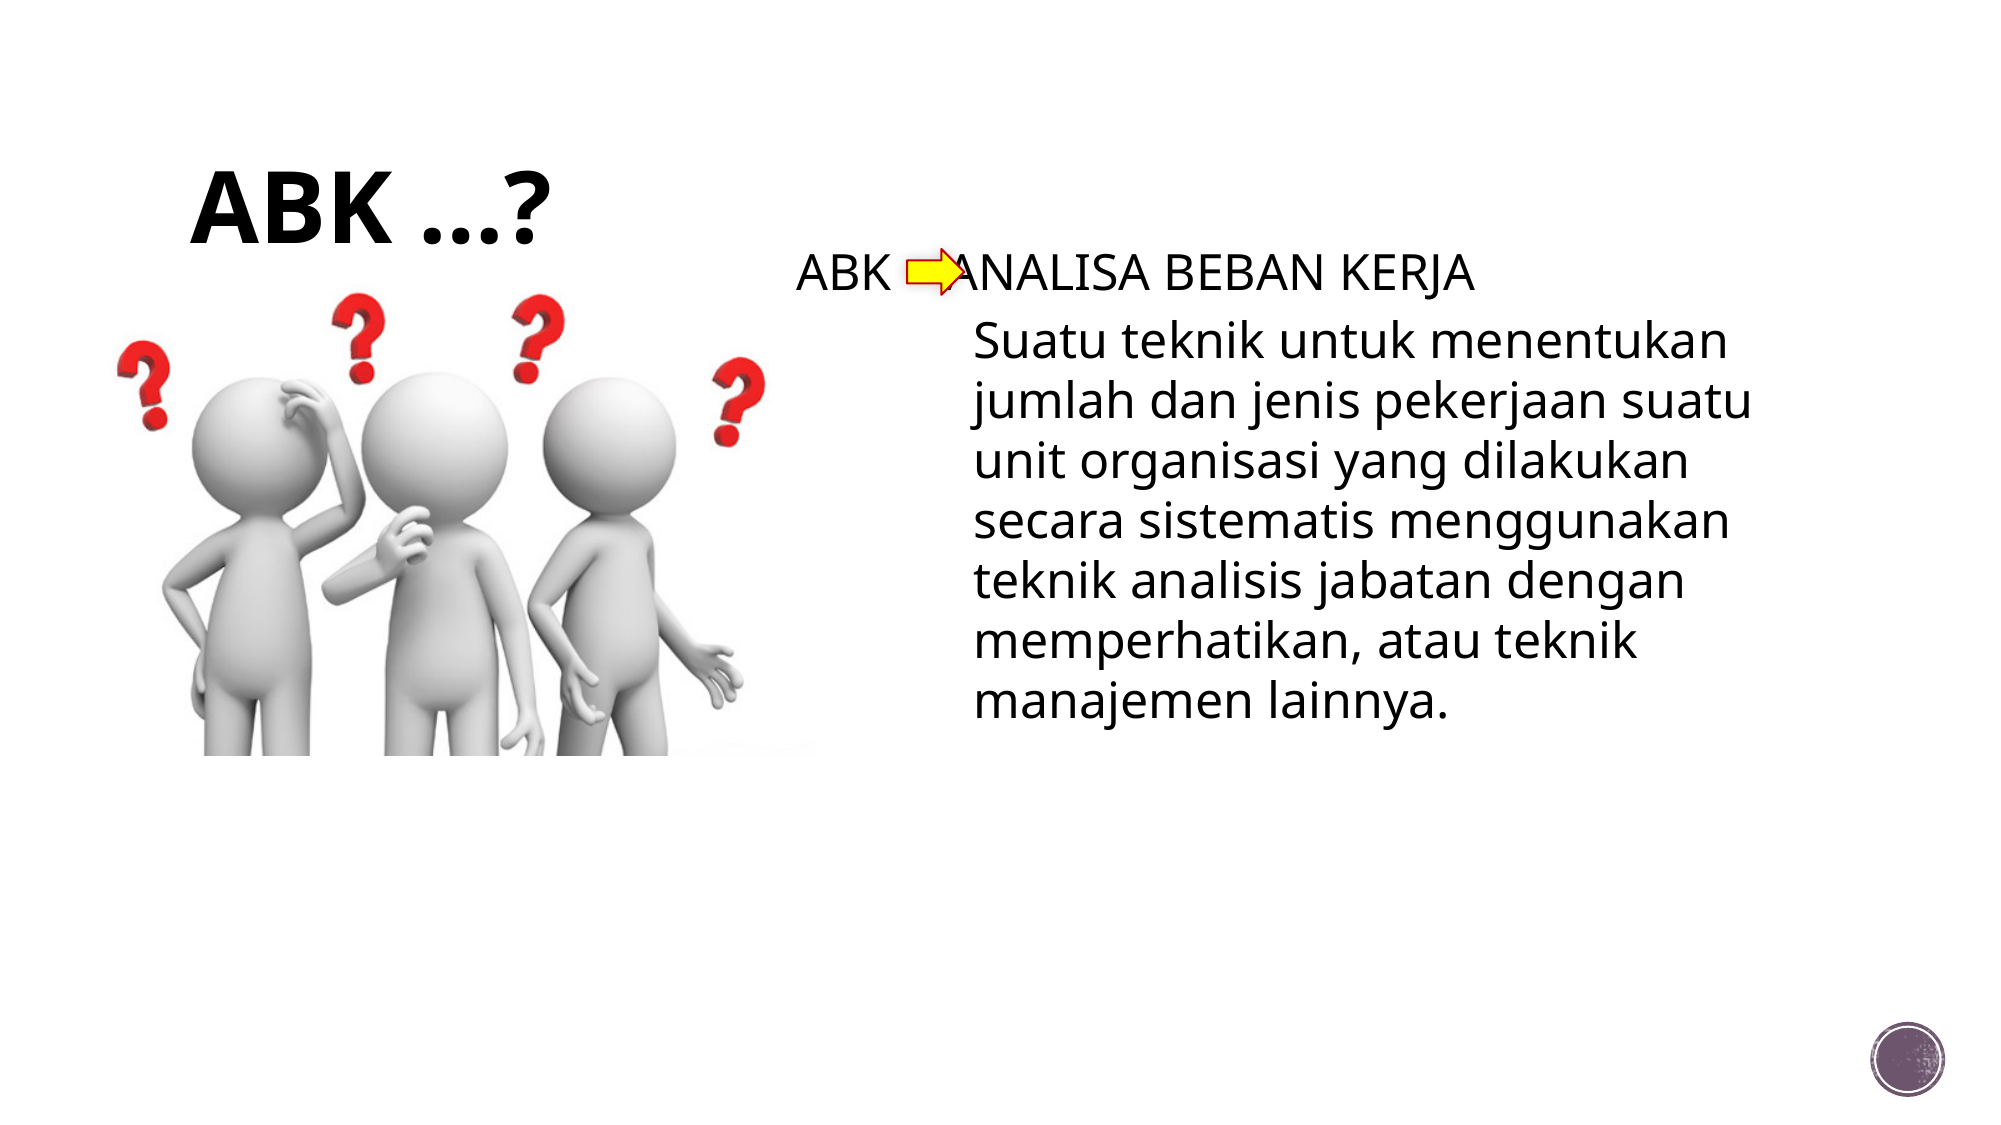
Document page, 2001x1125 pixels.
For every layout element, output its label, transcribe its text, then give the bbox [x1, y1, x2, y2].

title ABK …? [175, 79, 1826, 283]
picture [44, 284, 813, 756]
list ABK ANALISA BEBAN KERJA Suatu teknik untuk menentukan jumlah dan jenis pekerjaan suatu unit organisasi yang dilakukan secara sistematis menggunakan teknik analisis jabatan dengan memperhatikan, atau teknik manajemen lainnya. [781, 233, 1859, 780]
text_box [906, 248, 965, 296]
